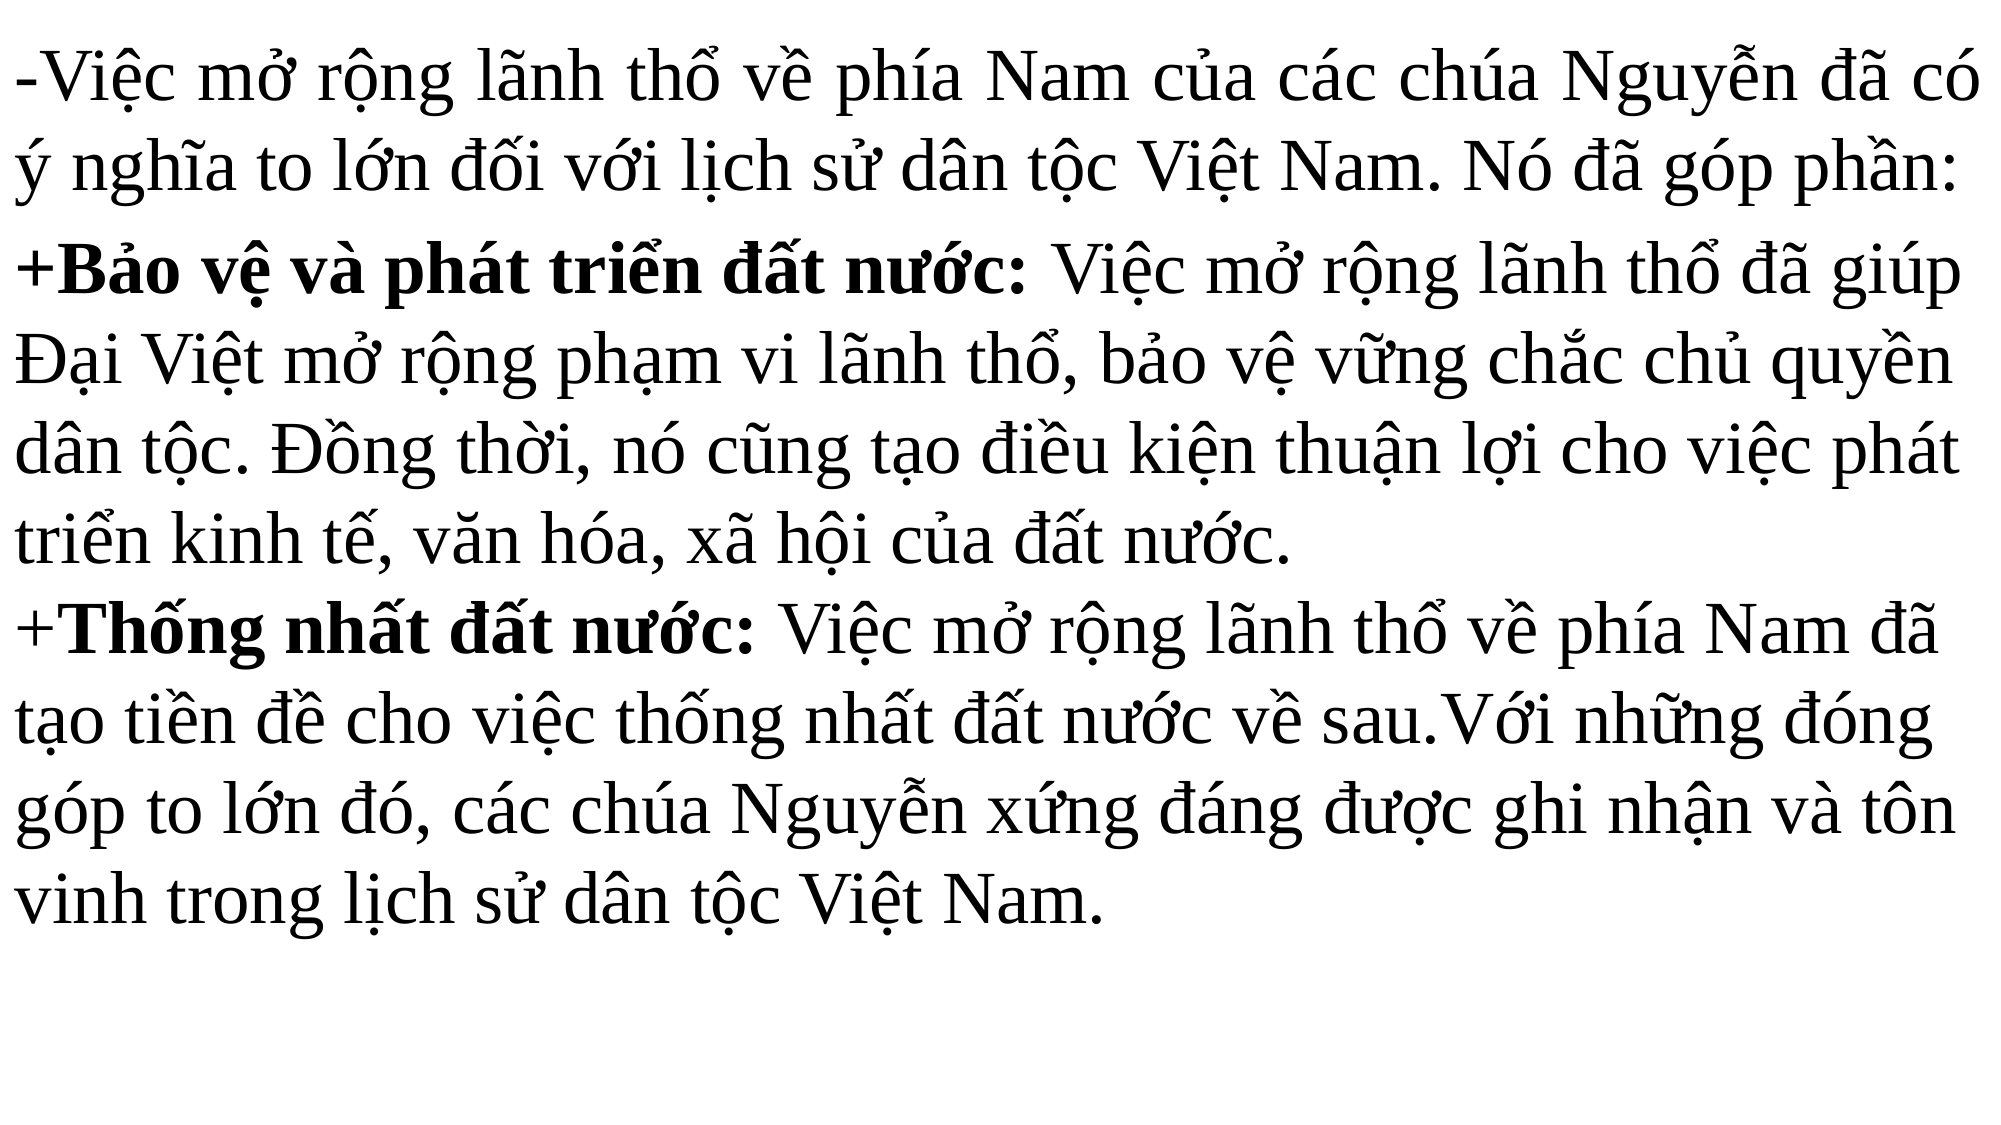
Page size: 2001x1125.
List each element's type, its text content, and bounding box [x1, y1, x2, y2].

text_box -Việc mở rộng lãnh thổ về phía Nam của các chúa Nguyễn đã có ý nghĩa to lớn đối với lịch sử dân tộc Việt Nam. Nó đã góp phần: +Bảo vệ và phát triển đất nước: Việc mở rộng lãnh thổ đã giúp Đại Việt mở rộng phạm vi lãnh thổ, bảo vệ vững chắc chủ quyền dân tộc. Đồng thời, nó cũng tạo điều kiện thuận lợi cho việc phát triển kinh tế, văn hóa, xã hội của đất nước. +Thống nhất đất nước: Việc mở rộng lãnh thổ về phía Nam đã tạo tiền đề cho việc thống nhất đất nước về sau.Với những đóng góp to lớn đó, các chúa Nguyễn xứng đáng được ghi nhận và tôn vinh trong lịch sử dân tộc Việt Nam. [0, 18, 2000, 946]
